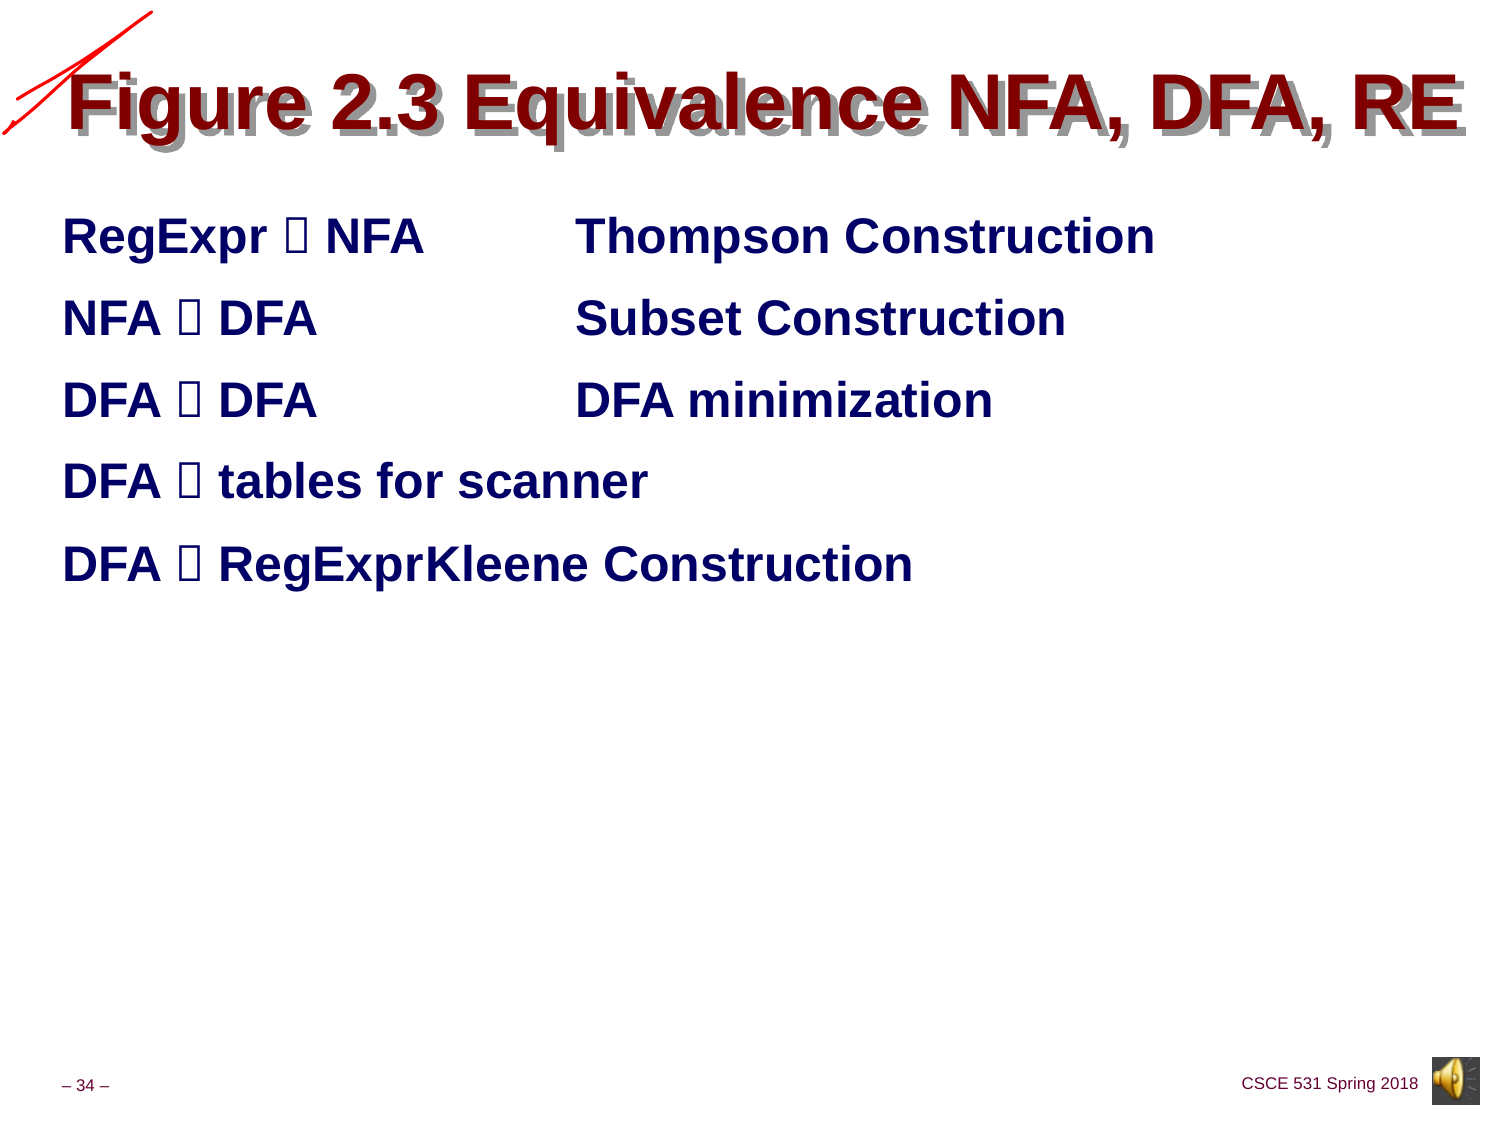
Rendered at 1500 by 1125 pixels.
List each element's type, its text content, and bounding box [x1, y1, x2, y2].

list RegExpr  NFA Thompson Construction NFA  DFA Subset Construction DFA  DFA DFA minimization DFA  tables for scanner DFA  RegExpr Kleene Construction [47, 200, 1411, 1058]
picture [1431, 1056, 1482, 1107]
title Figure 2.3 Equivalence NFA, DFA, RE [66, 40, 1497, 169]
text_box [3, 11, 152, 134]
